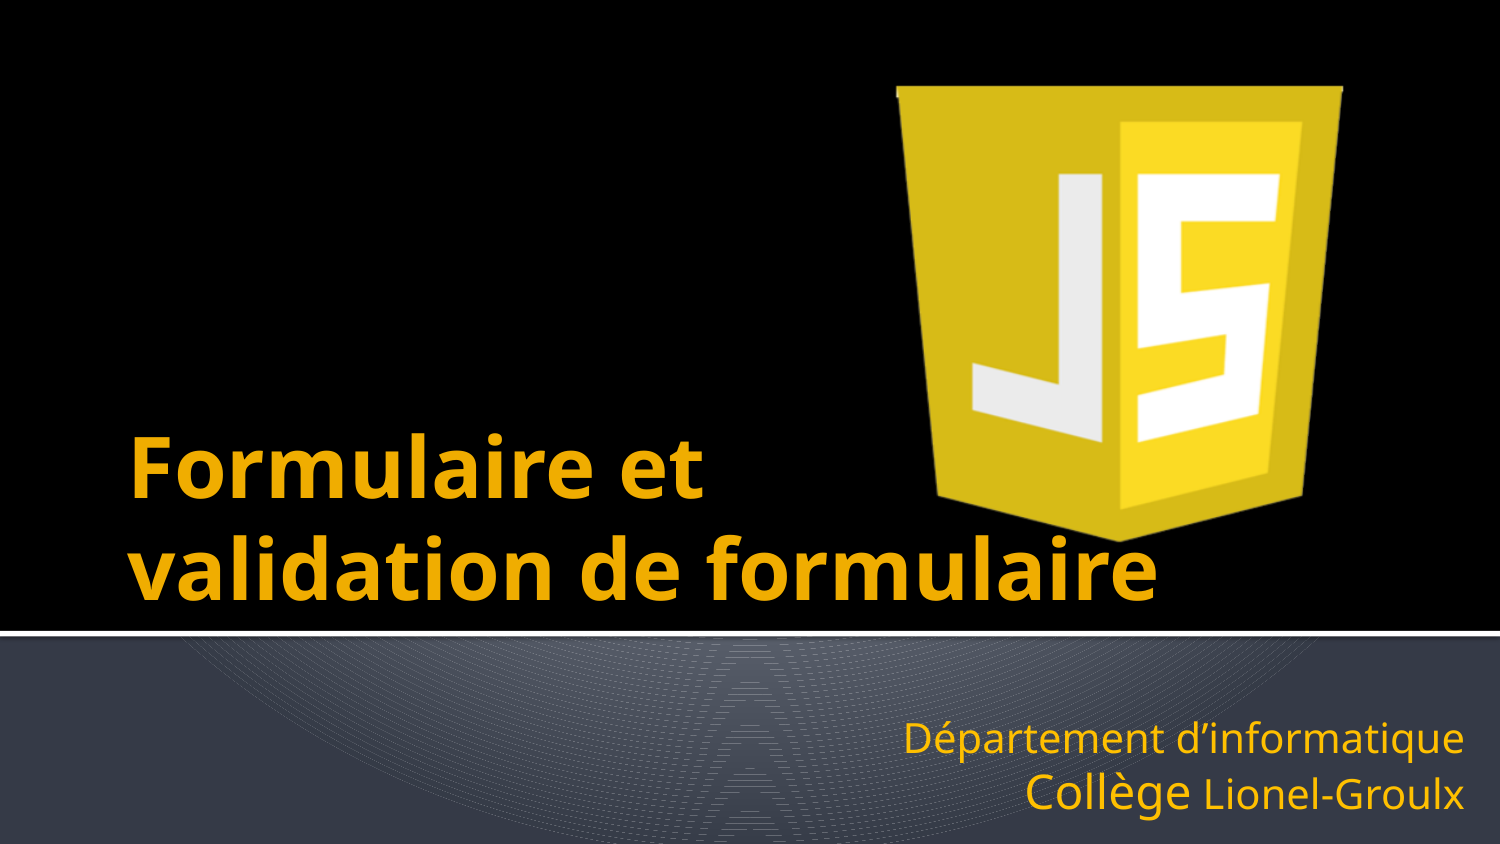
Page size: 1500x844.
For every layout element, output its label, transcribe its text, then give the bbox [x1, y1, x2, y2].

picture [820, 7, 1397, 577]
text_box Département d’informatique Collège Lionel-Groulx [147, 652, 1473, 820]
title Formulaire et validation de formulaire [112, 412, 1438, 619]
